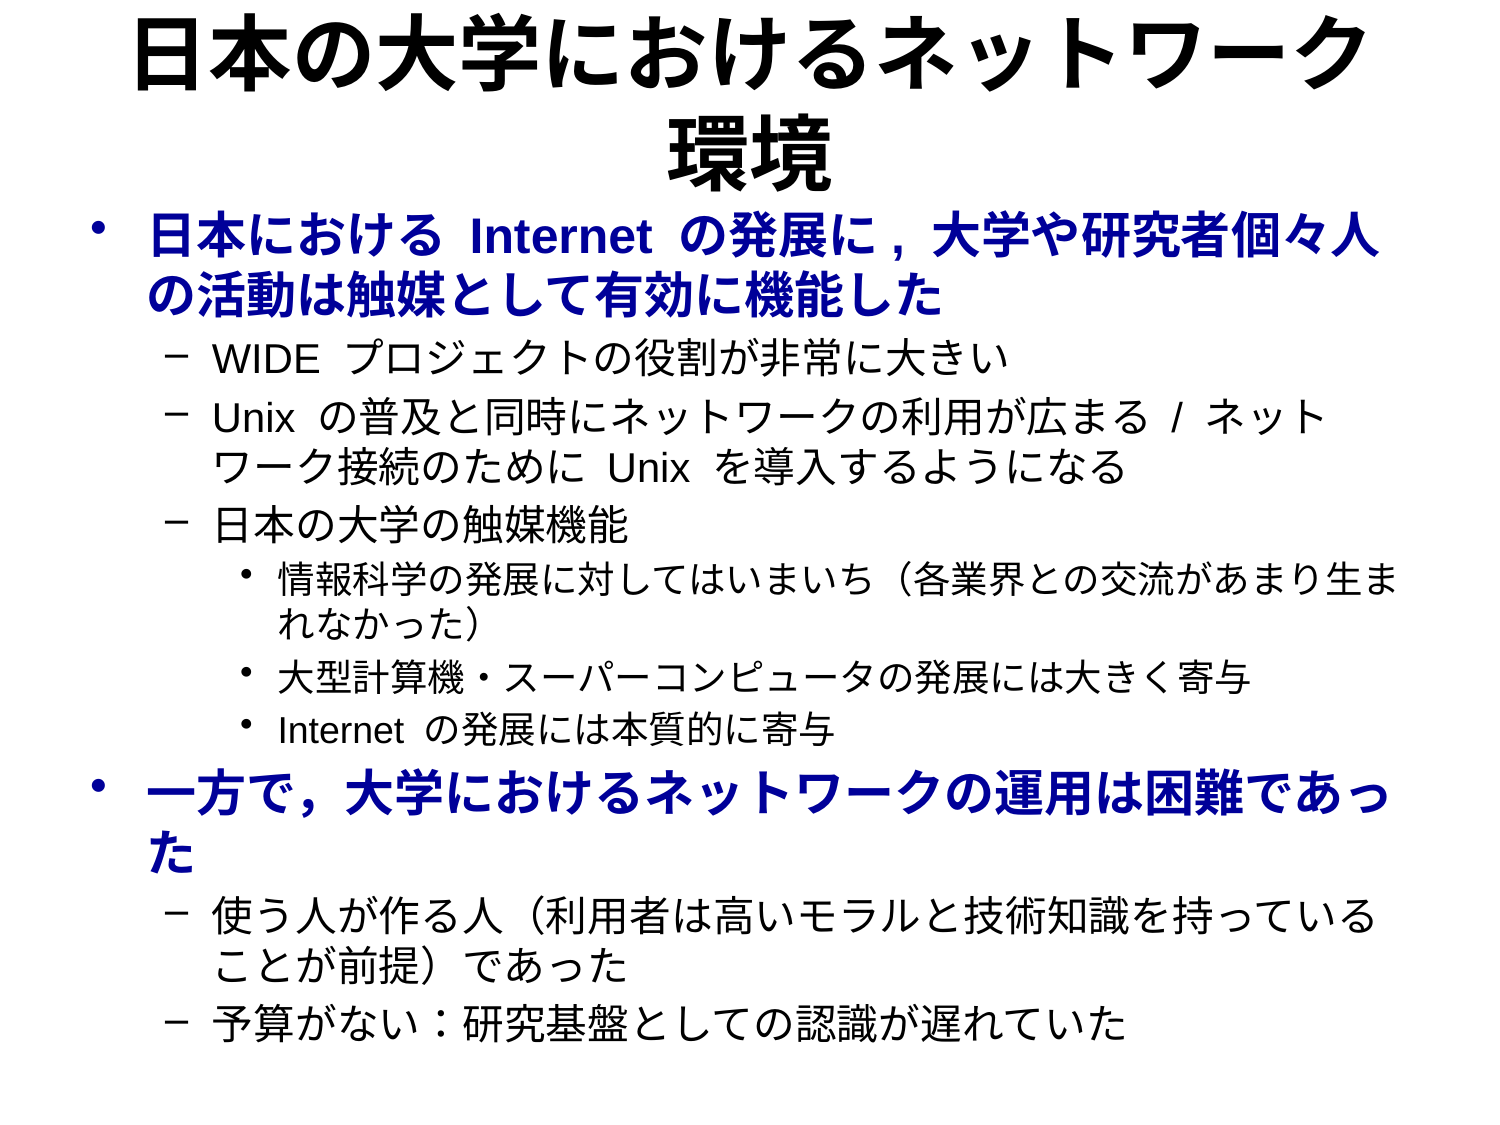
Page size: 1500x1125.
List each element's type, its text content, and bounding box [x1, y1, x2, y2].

list 日本における Internet の発展に, 大学や研究者個々人の活動は触媒として有効に機能した WIDE プロジェクトの役割が非常に大きい Unix の普及と同時にネットワークの利用が広まる / ネットワーク接続のために Unix を導入するようになる 日本の大学の触媒機能 情報科学の発展に対してはいまいち（各業界との交流があまり生まれなかった） 大型計算機・スーパーコンピュータの発展には大きく寄与 Internet の発展には本質的に寄与 一方で，大学におけるネットワークの運用は困難であった 使う人が作る人（利用者は高いモラルと技術知識を持っていることが前提）であった 予算がない：研究基盤としての認識が遅れていた [75, 196, 1425, 939]
title 日本の大学におけるネットワーク環境 [75, 7, 1425, 195]
